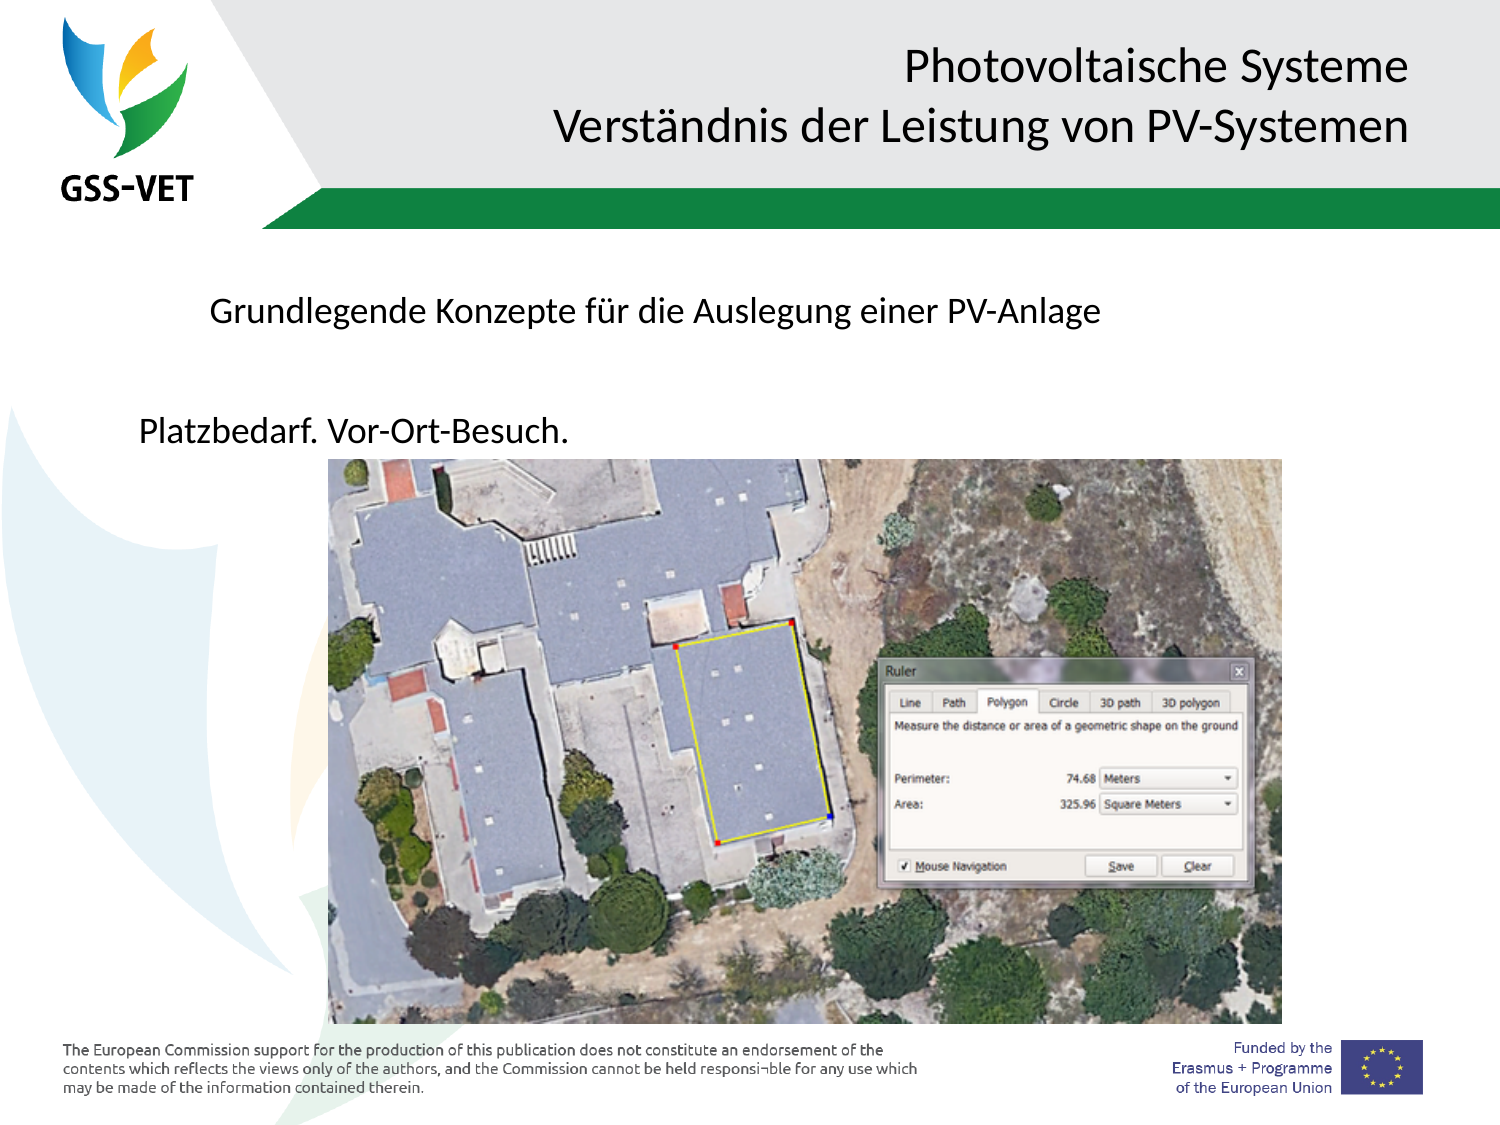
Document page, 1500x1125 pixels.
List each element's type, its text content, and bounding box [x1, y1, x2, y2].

text_box Grundlegende Konzepte für die Auslegung einer PV-Anlage [194, 278, 1187, 339]
text_box Platzbedarf. Vor-Ort-Besuch. [123, 398, 1093, 459]
picture [0, 0, 1500, 1125]
title Photovoltaische Systeme Verständnis der Leistung von PV-Systemen [324, 0, 1425, 185]
